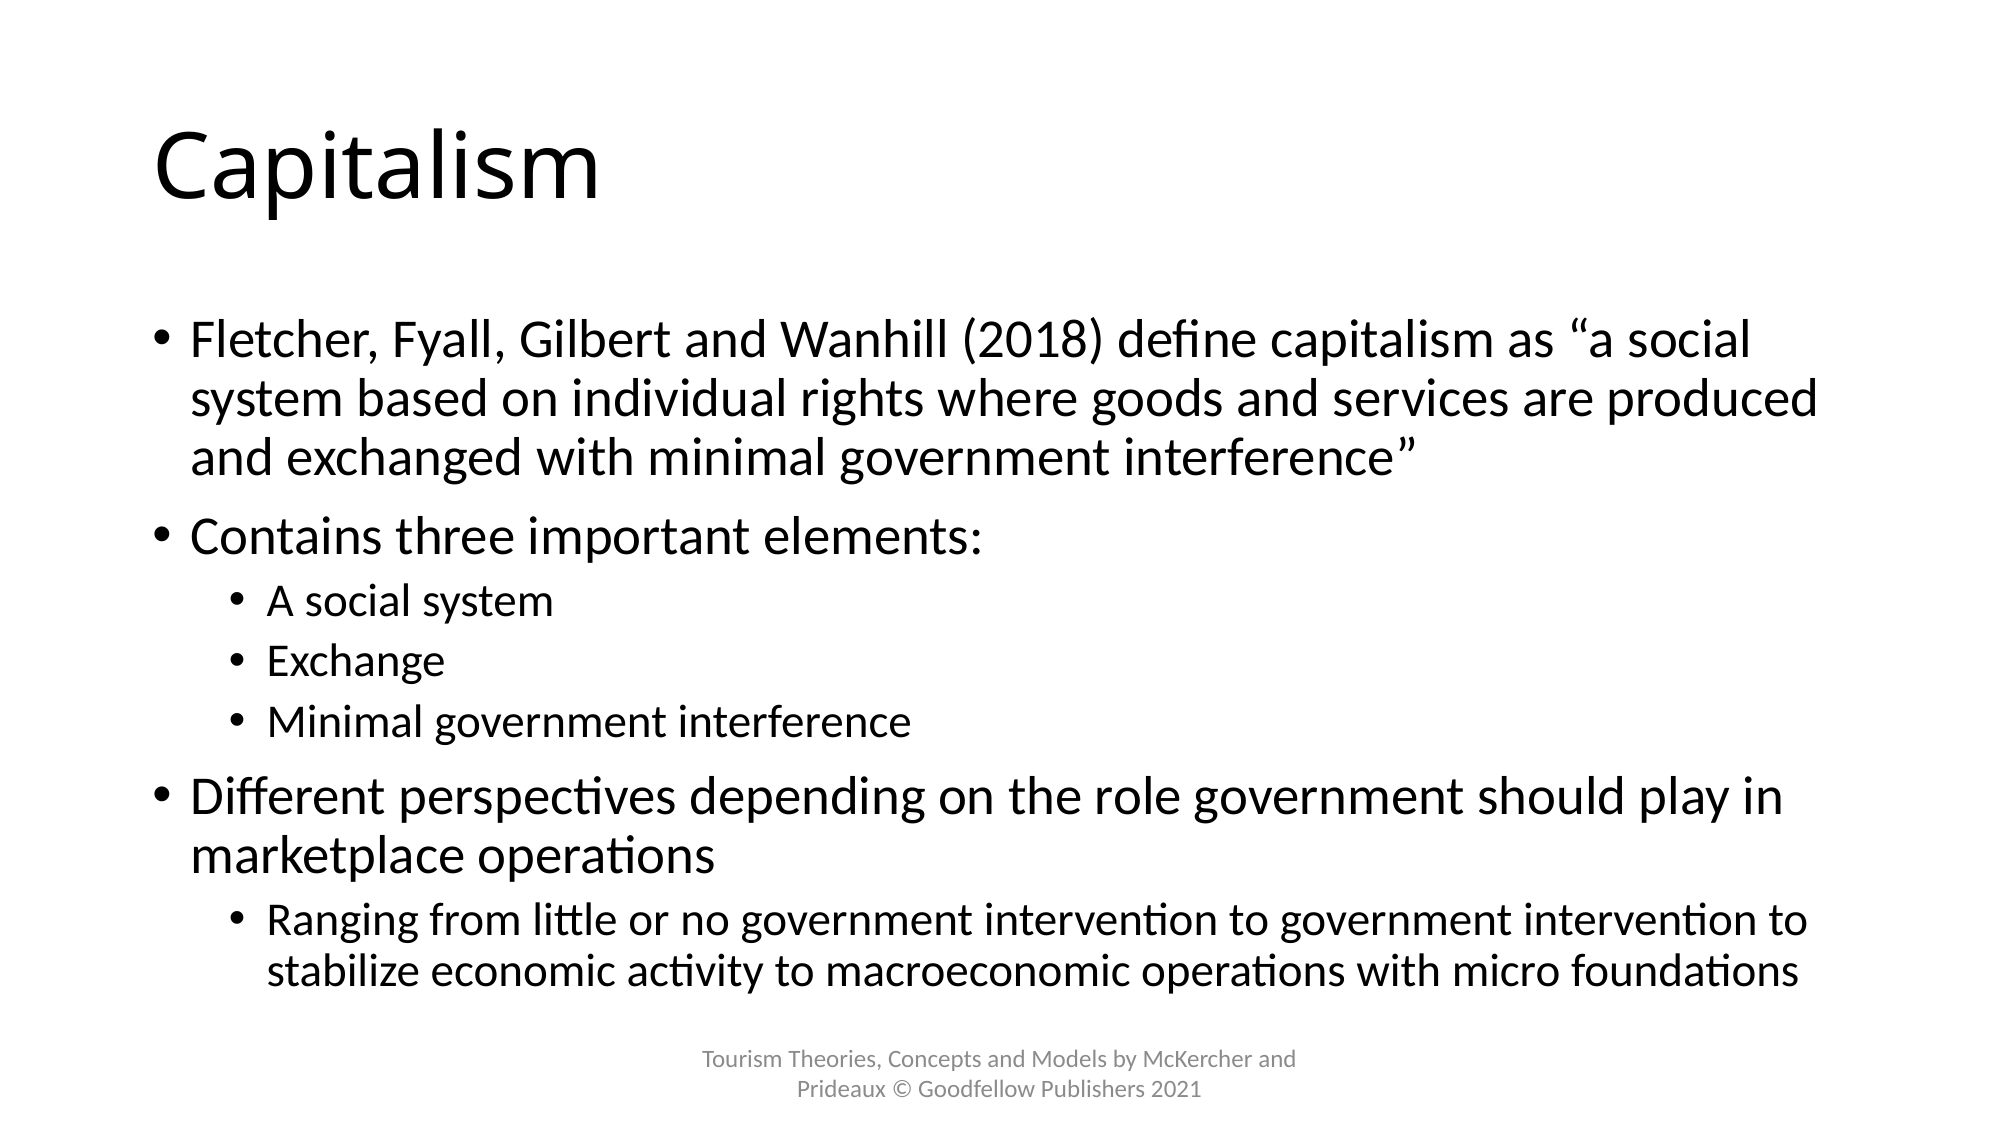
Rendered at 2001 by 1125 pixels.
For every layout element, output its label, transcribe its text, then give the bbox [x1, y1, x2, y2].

title Capitalism [137, 59, 1863, 278]
footer Tourism Theories, Concepts and Models by McKercher and Prideaux © Goodfellow Publishers 2021 [662, 1042, 1338, 1103]
list Fletcher, Fyall, Gilbert and Wanhill (2018) define capitalism as “a social system based on individual rights where goods and services are produced and exchanged with minimal government interference” Contains three important elements: A social system Exchange Minimal government interference Different perspectives depending on the role government should play in marketplace operations Ranging from little or no government intervention to government intervention to stabilize economic activity to macroeconomic operations with micro foundations [137, 303, 1863, 1017]
